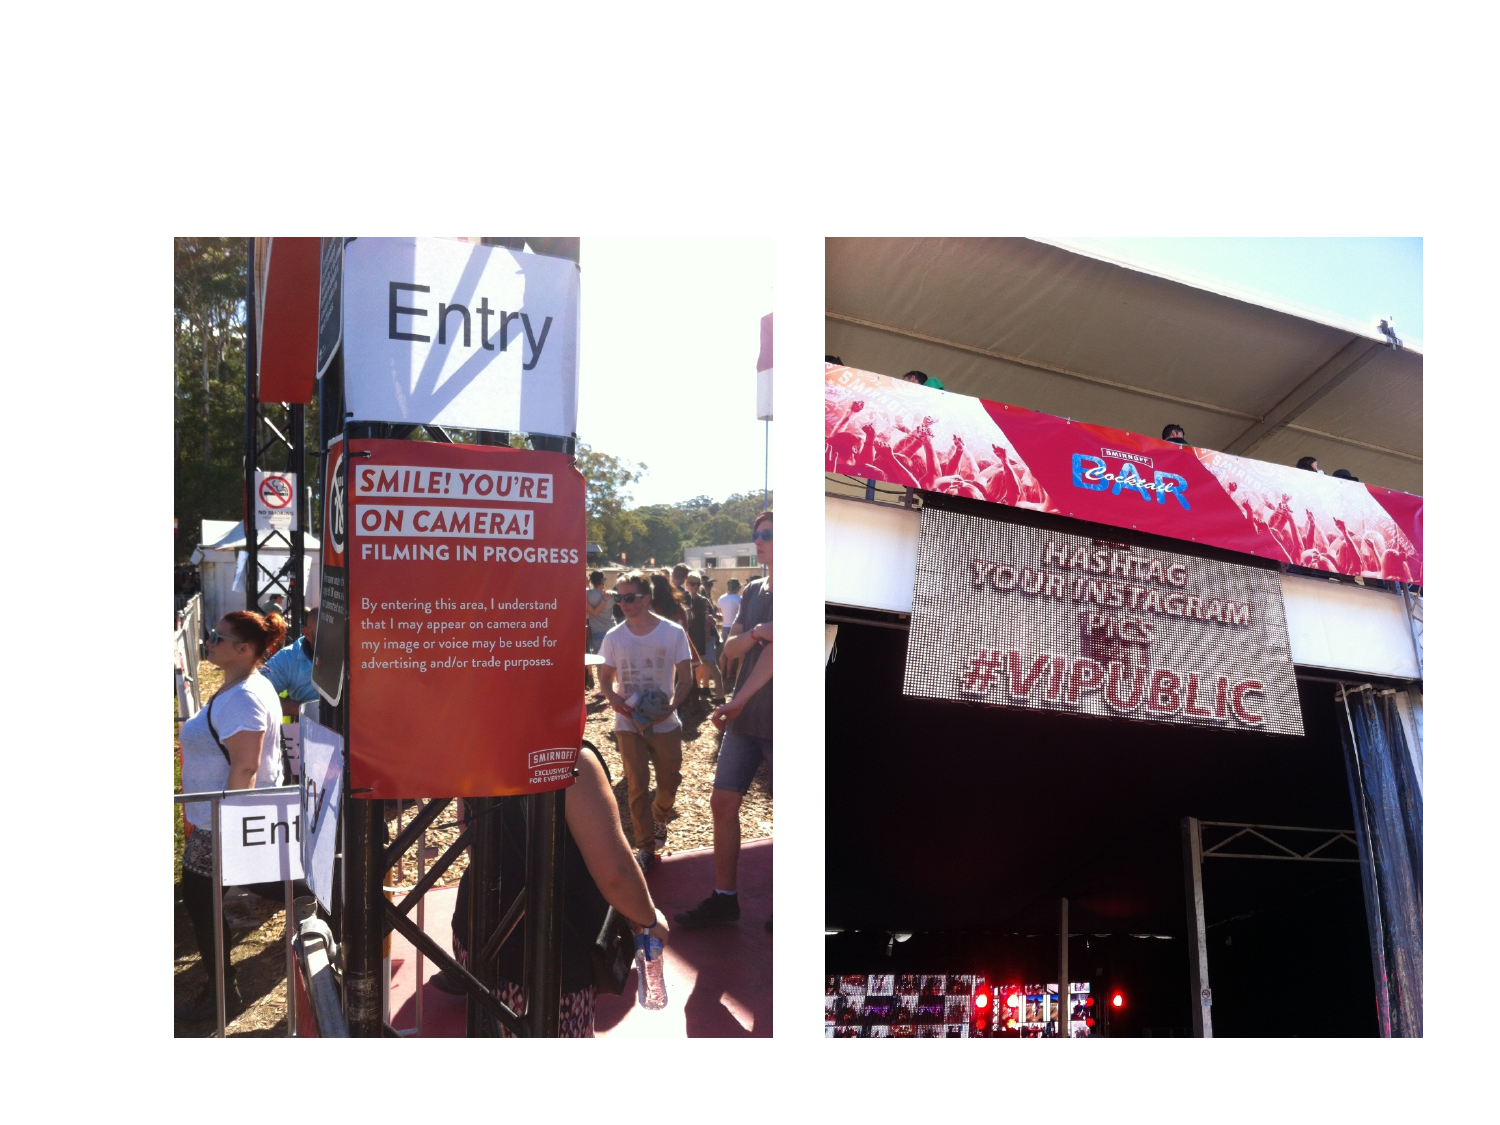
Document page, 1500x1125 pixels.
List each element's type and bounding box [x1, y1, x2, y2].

picture [824, 237, 1423, 1038]
picture [174, 237, 773, 1038]
